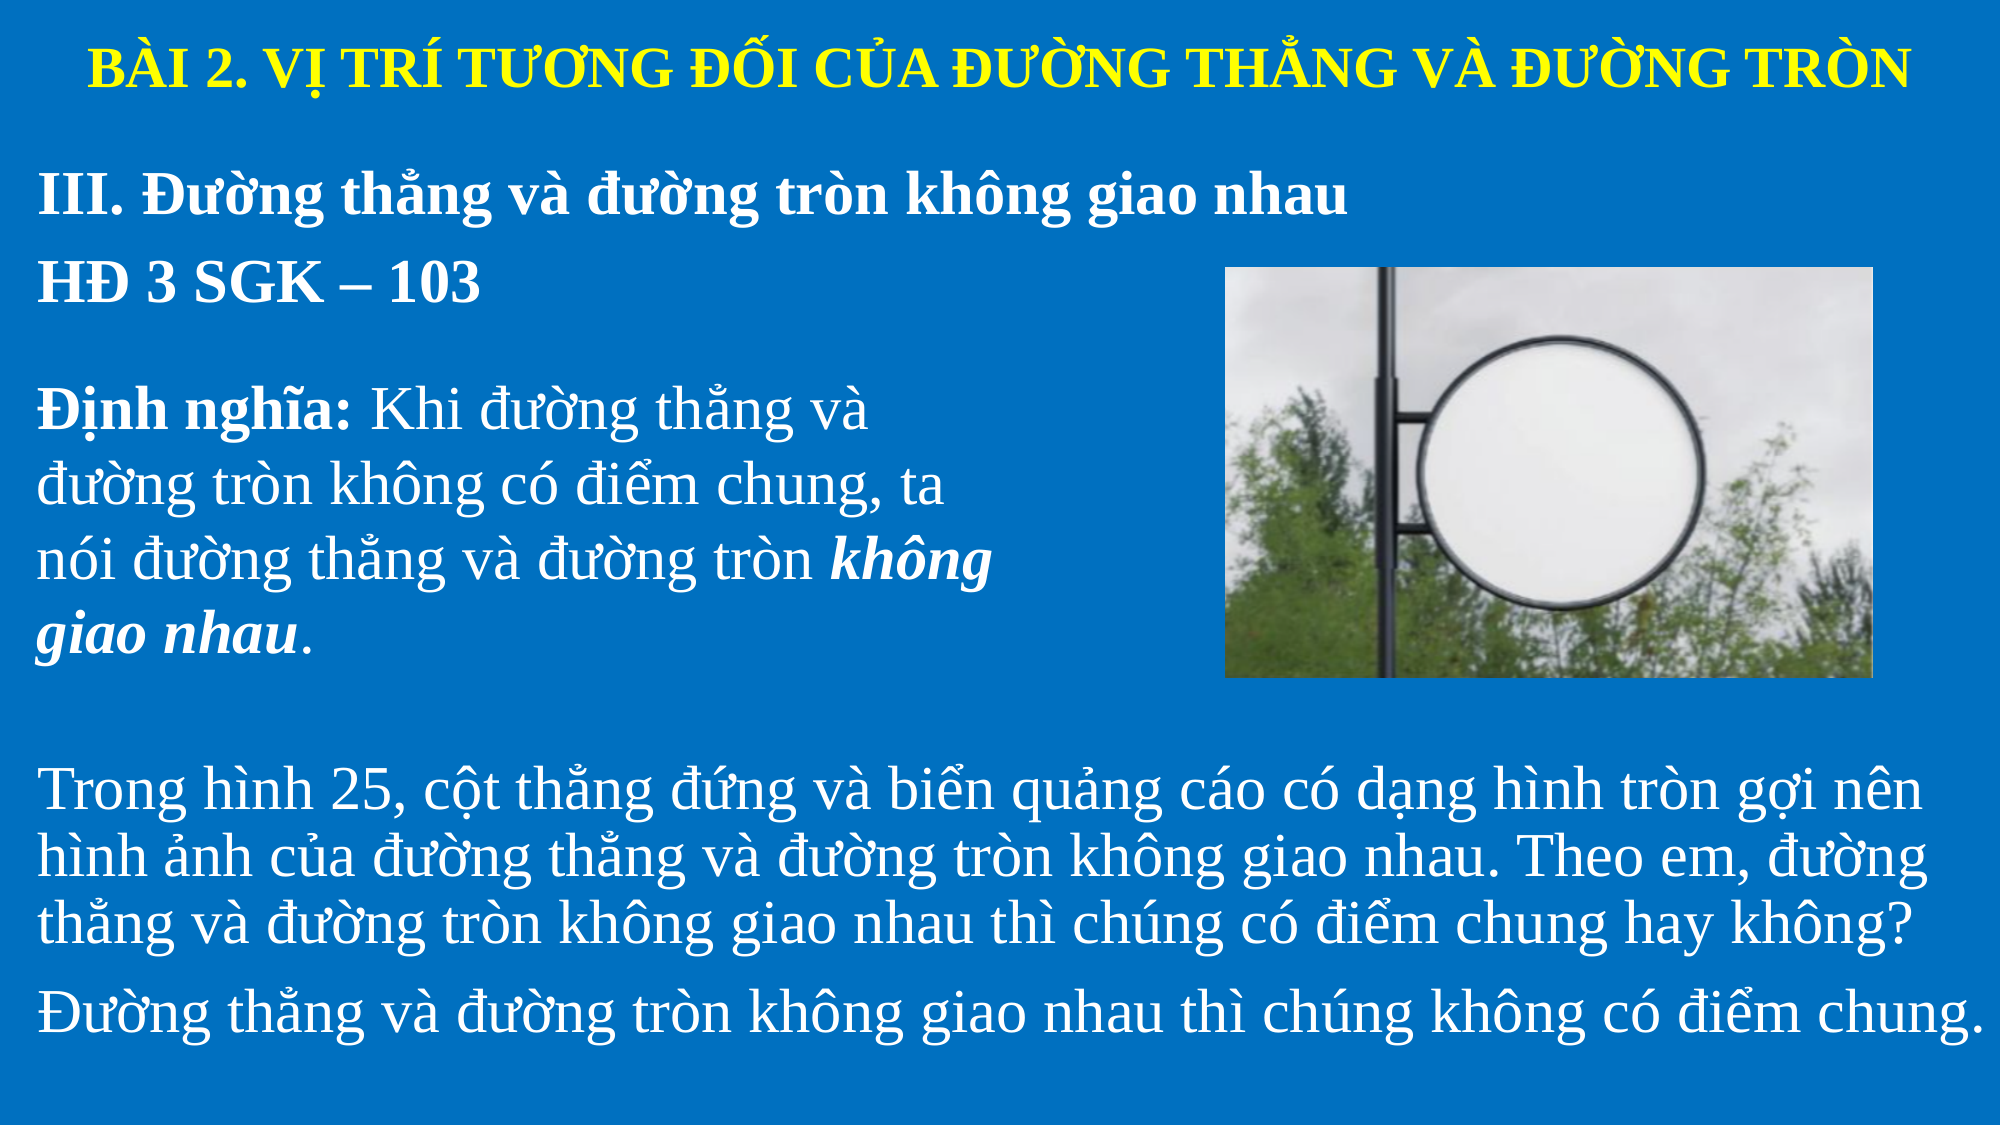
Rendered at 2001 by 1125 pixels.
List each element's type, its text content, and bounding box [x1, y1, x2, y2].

picture [1224, 267, 1873, 678]
list III. Đường thẳng và đường tròn không giao nhau HĐ 3 SGK – 103 Trong hình 25, cột thẳng đứng và biển quảng cáo có dạng hình tròn gợi nên hình ảnh của đường thẳng và đường tròn không giao nhau. Theo em, đường thẳng và đường tròn không giao nhau thì chúng có điểm chung hay không? Đường thẳng và đường tròn không giao nhau thì chúng không có điểm chung. [22, 152, 2000, 1125]
text_box BÀI 2. VỊ TRÍ TƯƠNG ĐỐI CỦA ĐƯỜNG THẲNG VÀ ĐƯỜNG TRÒN [0, 0, 2000, 93]
text_box Định nghĩa: Khi đường thẳng và đường tròn không có điểm chung, ta nói đường thẳng và đường tròn không giao nhau. [22, 359, 1023, 674]
